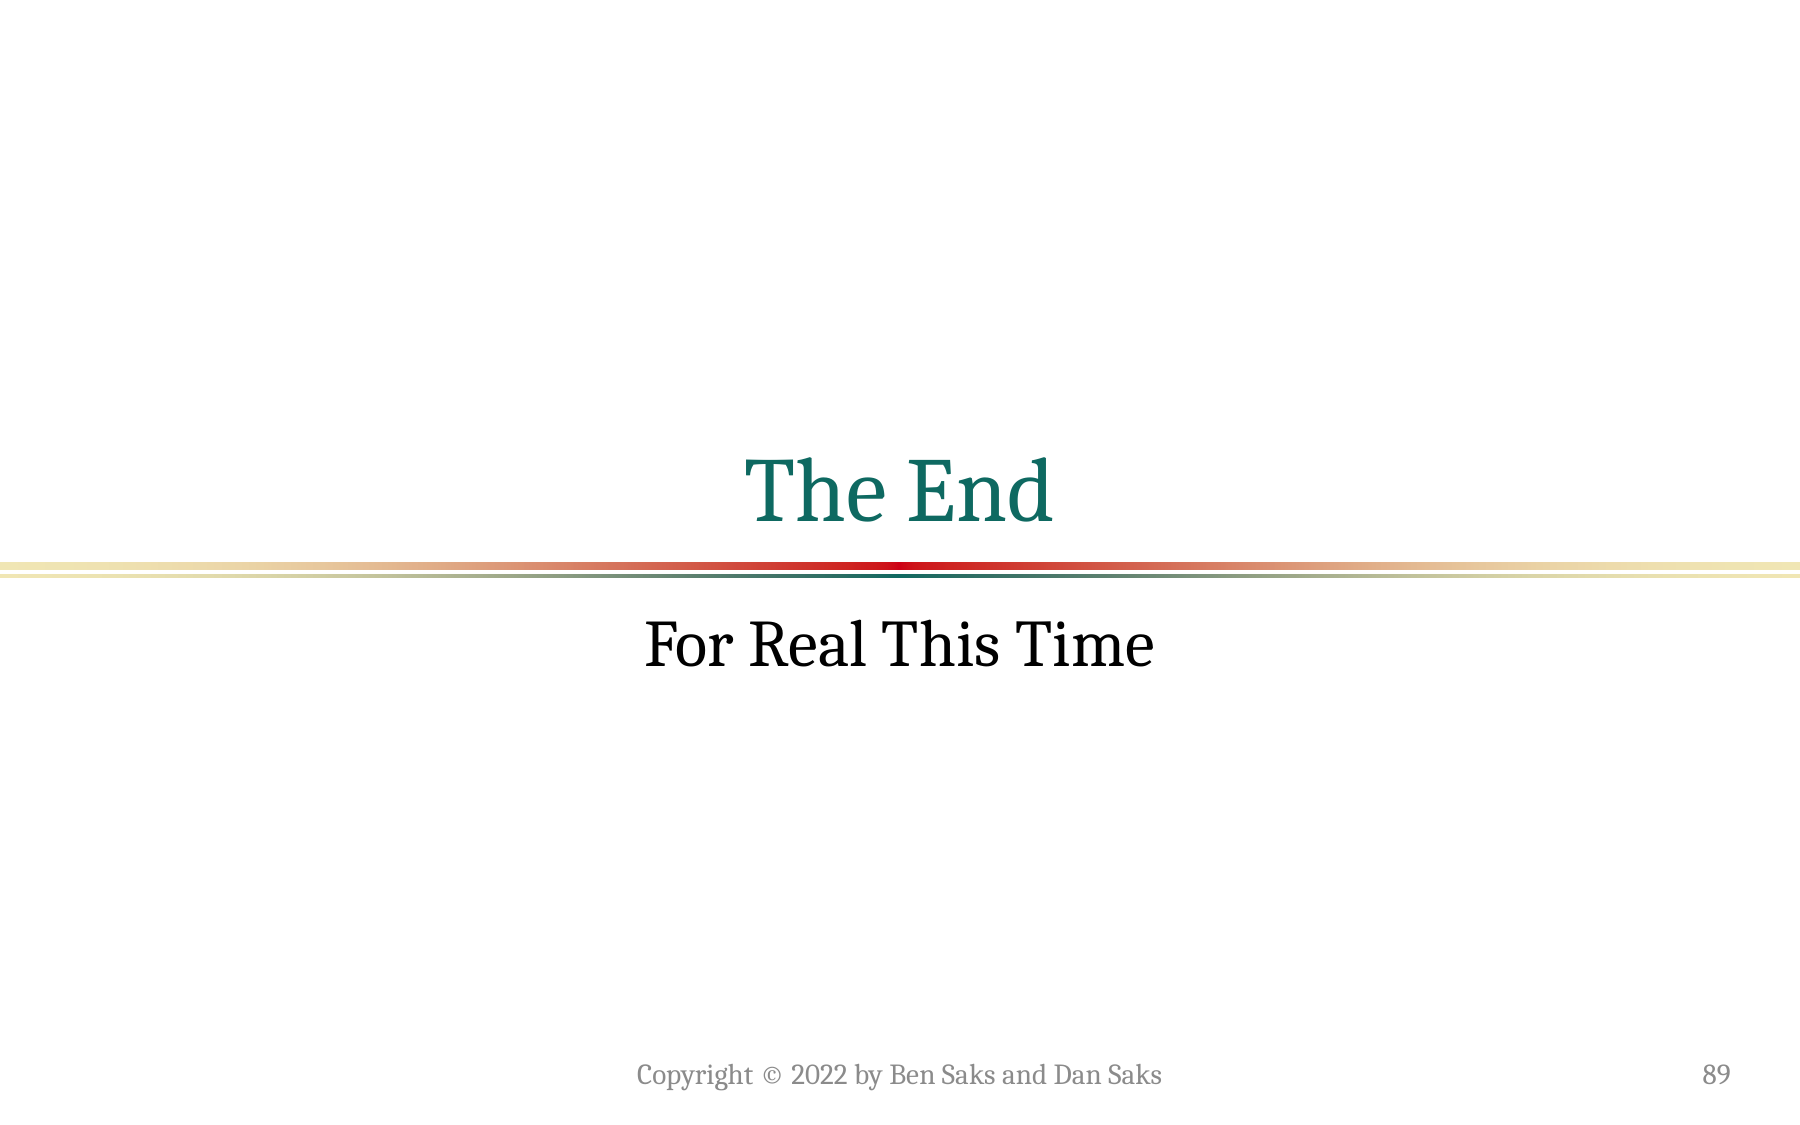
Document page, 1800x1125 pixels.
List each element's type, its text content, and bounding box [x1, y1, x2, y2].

subtitle For Real This Time [53, 592, 1746, 1043]
slide_number 89 [1458, 1042, 1746, 1103]
picture [0, 562, 1800, 578]
title The End [54, 97, 1746, 548]
footer Copyright © 2022 by Ben Saks and Dan Saks [360, 1042, 1440, 1103]
